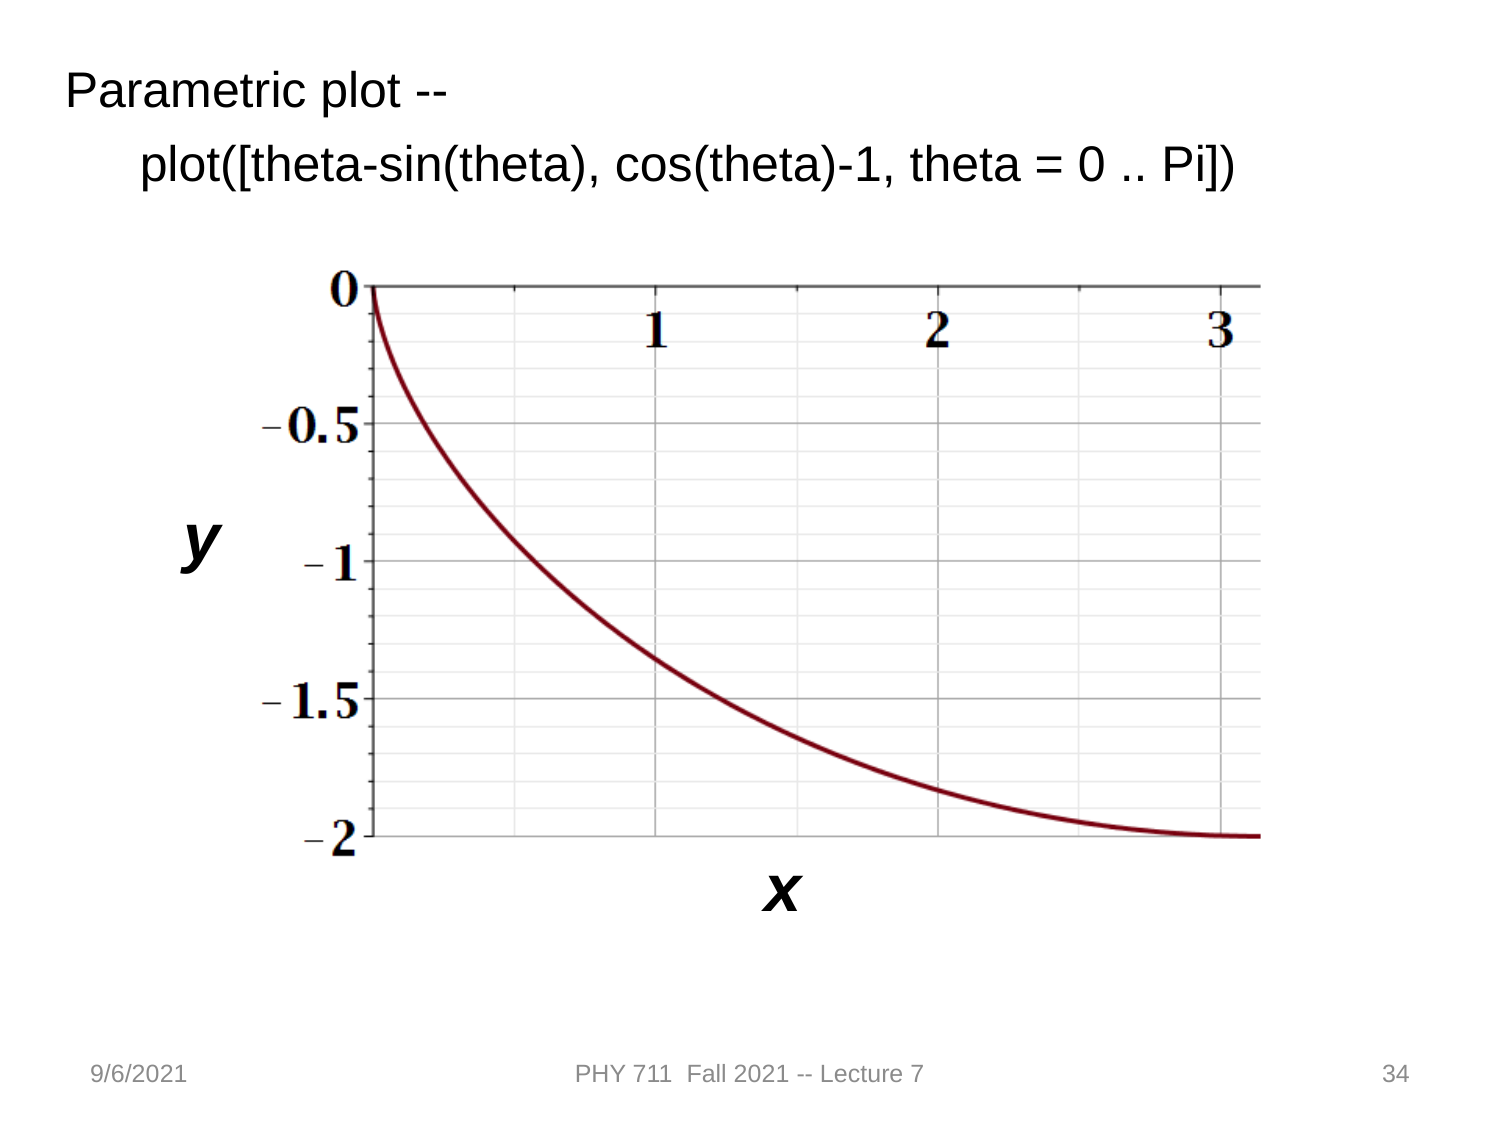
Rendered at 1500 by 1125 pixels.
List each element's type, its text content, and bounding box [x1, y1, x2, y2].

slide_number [75, 1042, 425, 1103]
picture [224, 249, 1276, 876]
text_box x [749, 884, 913, 933]
text_box plot([theta-sin(theta), cos(theta)-1, theta = 0 .. Pi]) [125, 125, 1425, 199]
footer PHY 711 Fall 2021 -- Lecture 7 [512, 1042, 988, 1103]
slide_number 34 [1074, 1042, 1425, 1103]
text_box Parametric plot -- [49, 49, 1475, 125]
text_box y [168, 486, 219, 582]
